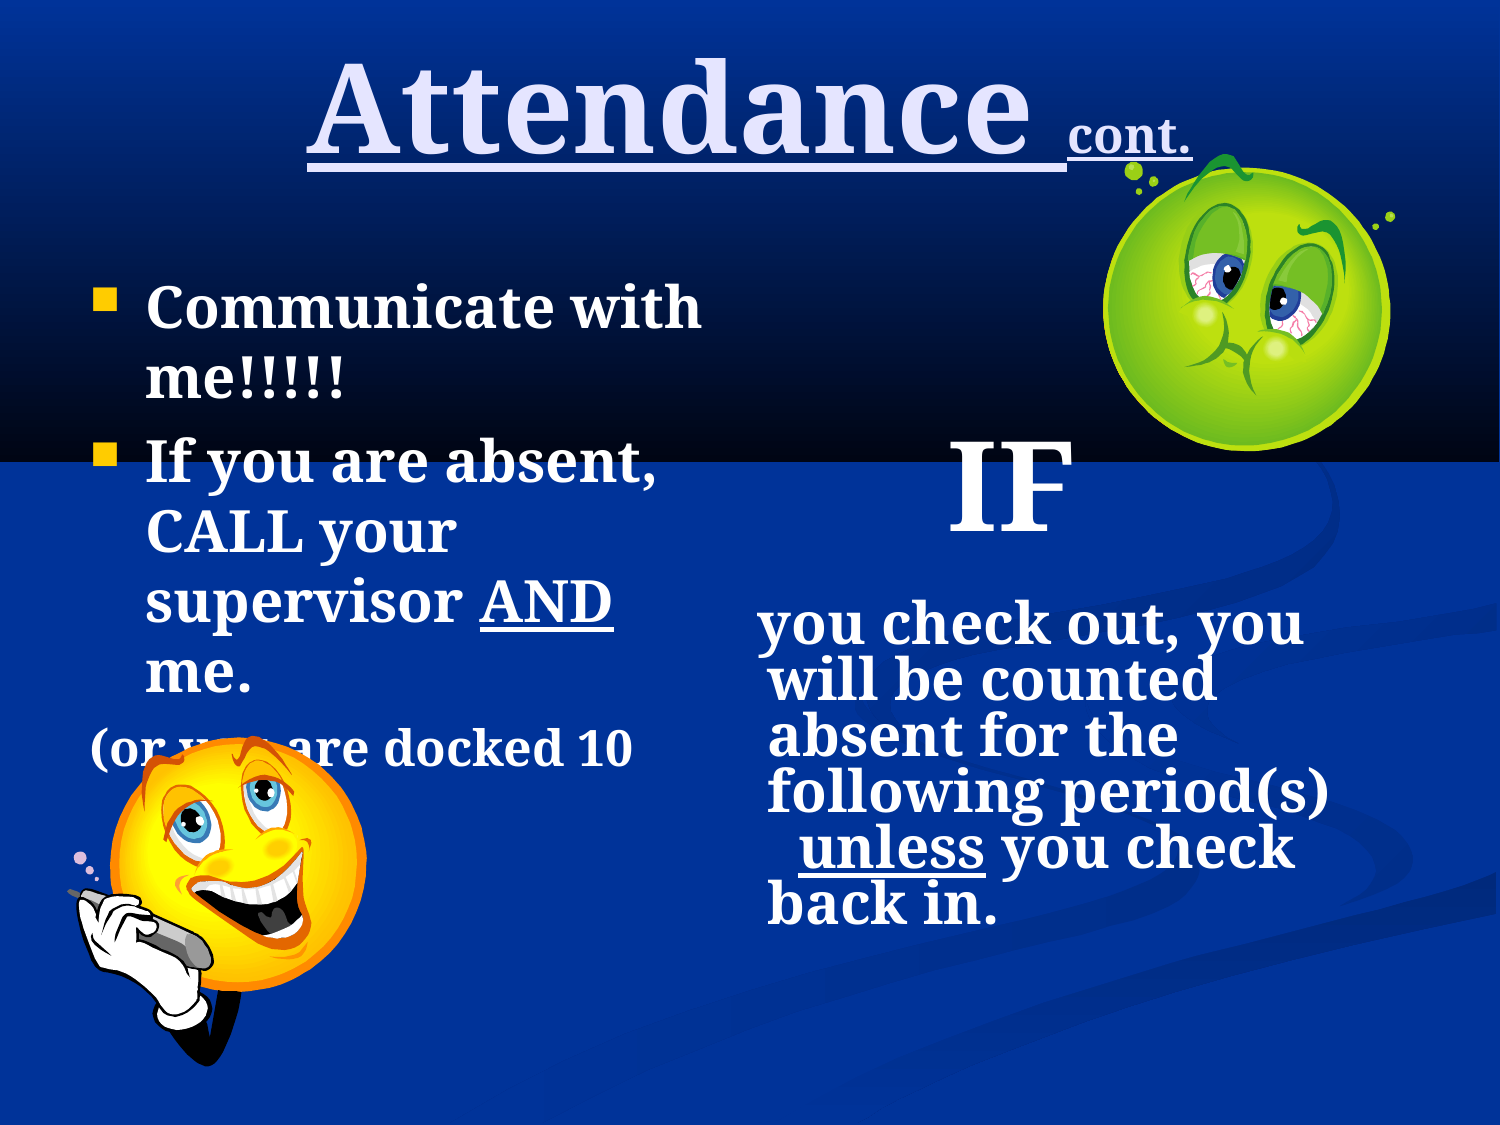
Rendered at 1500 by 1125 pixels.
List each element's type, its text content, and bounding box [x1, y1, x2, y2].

list IF you check out, you will be counted absent for the following period(s) unless you check back in. [697, 217, 1360, 1025]
title Attendance cont. [75, 21, 1425, 256]
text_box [1020, 87, 1465, 526]
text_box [0, 628, 491, 1125]
list Communicate with me!!!!! If you are absent, CALL your supervisor AND me. (or you are docked 10 pts.) [75, 262, 697, 1005]
